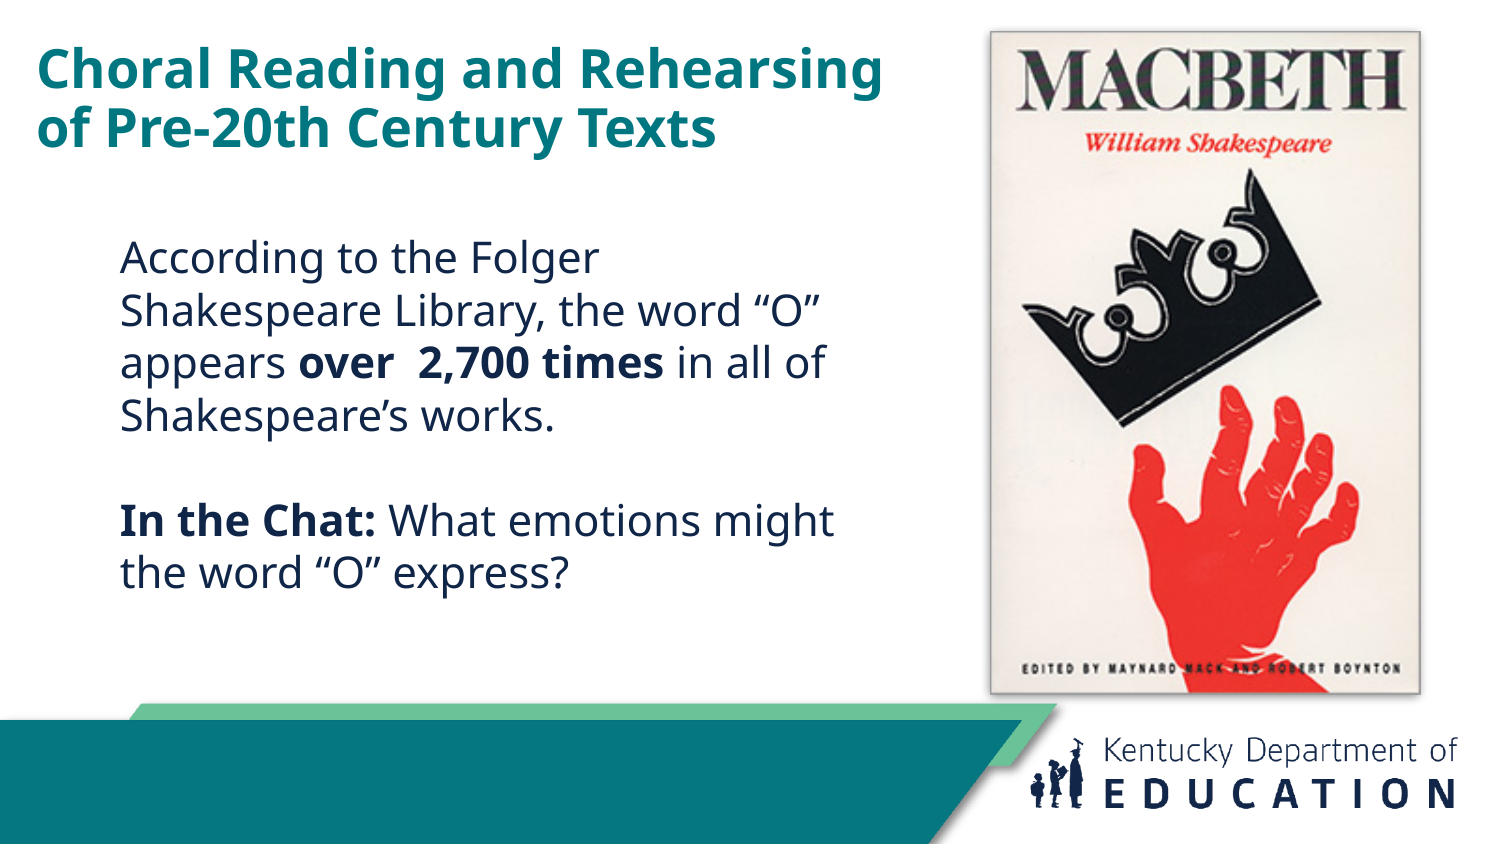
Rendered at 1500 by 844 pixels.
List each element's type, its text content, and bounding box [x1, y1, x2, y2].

picture [0, 0, 1500, 844]
text_box According to the Folger Shakespeare Library, the word “O” appears over 2,700 times in all of Shakespeare’s works. In the Chat: What emotions might the word “O” express? [104, 215, 872, 613]
title Choral Reading and Rehearsing of Pre-20th Century Texts [24, 18, 1404, 182]
